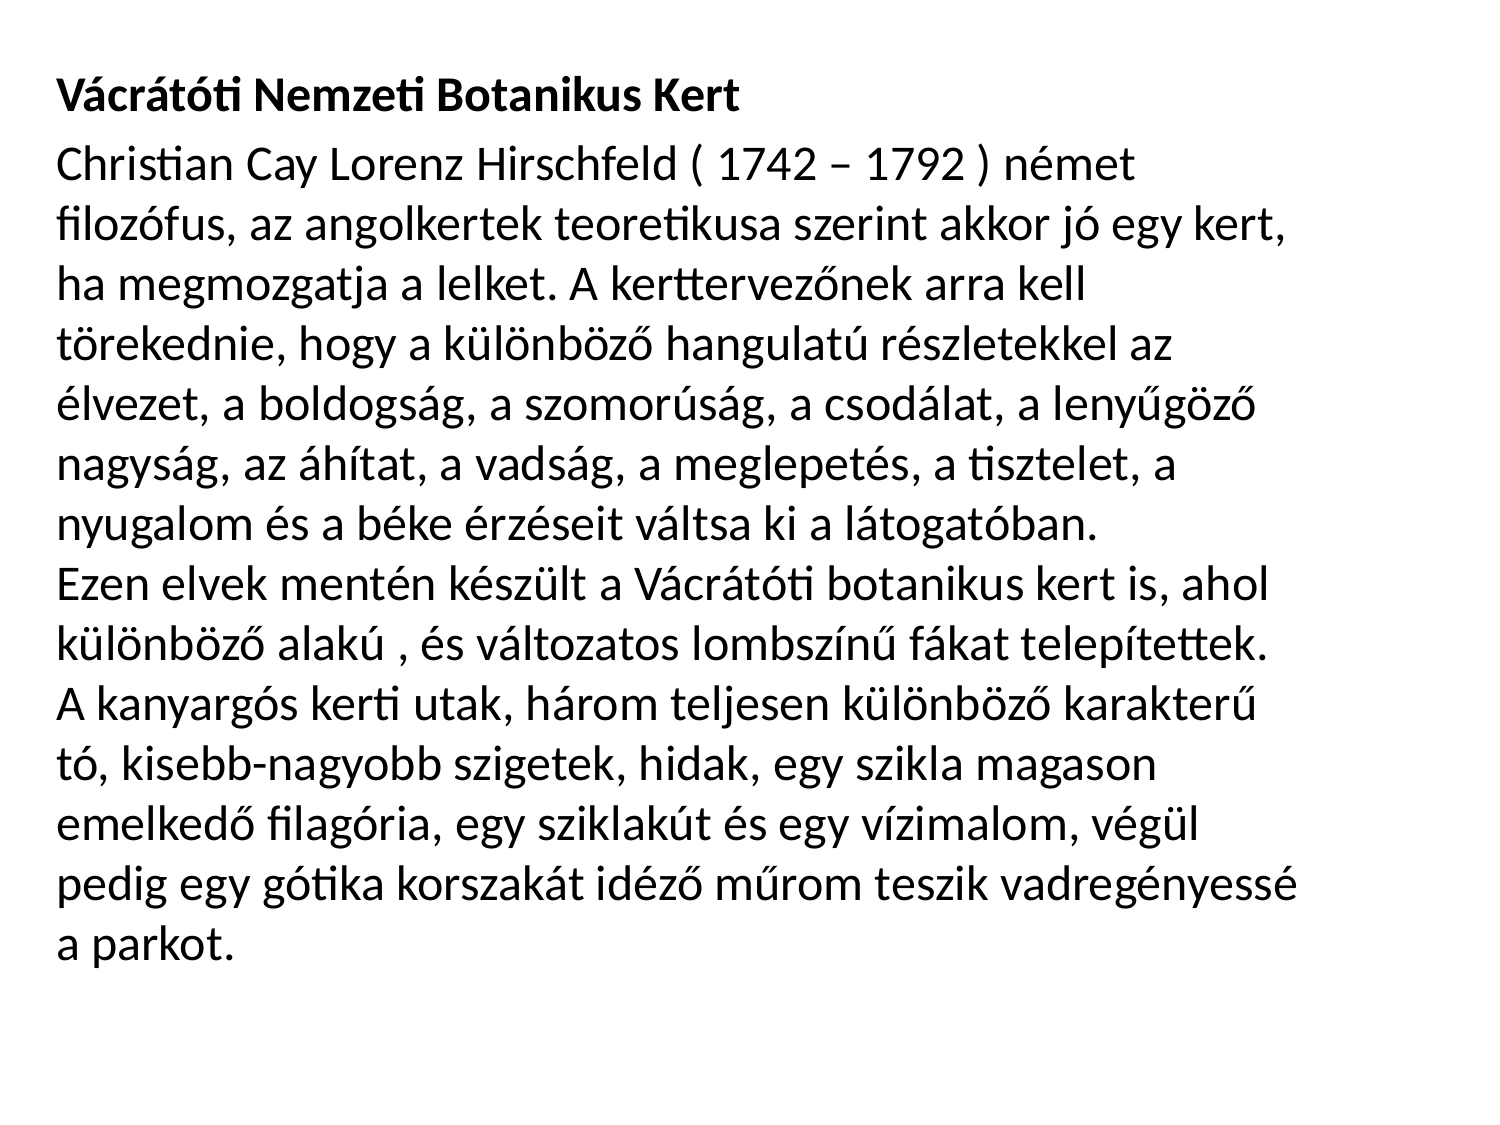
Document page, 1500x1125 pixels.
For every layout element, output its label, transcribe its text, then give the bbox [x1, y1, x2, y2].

text_box Christian Cay Lorenz Hirschfeld ( 1742 – 1792 ) német filozófus, az angolkertek teoretikusa szerint akkor jó egy kert, ha megmozgatja a lelket. A kerttervezőnek arra kell törekednie, hogy a különböző hangulatú részletekkel az élvezet, a boldogság, a szomorúság, a csodálat, a lenyűgöző nagyság, az áhítat, a vadság, a meglepetés, a tisztelet, a nyugalom és a béke érzéseit váltsa ki a látogatóban. Ezen elvek mentén készült a Vácrátóti botanikus kert is, ahol különböző alakú , és változatos lombszínű fákat telepítettek. A kanyargós kerti utak, három teljesen különböző karakterű tó, kisebb-nagyobb szigetek, hidak, egy szikla magason emelkedő filagória, egy sziklakút és egy vízimalom, végül pedig egy gótika korszakát idéző műrom teszik vadregényessé a parkot. [41, 78, 1317, 978]
text_box Vácrátóti Nemzeti Botanikus Kert [41, 54, 1500, 130]
